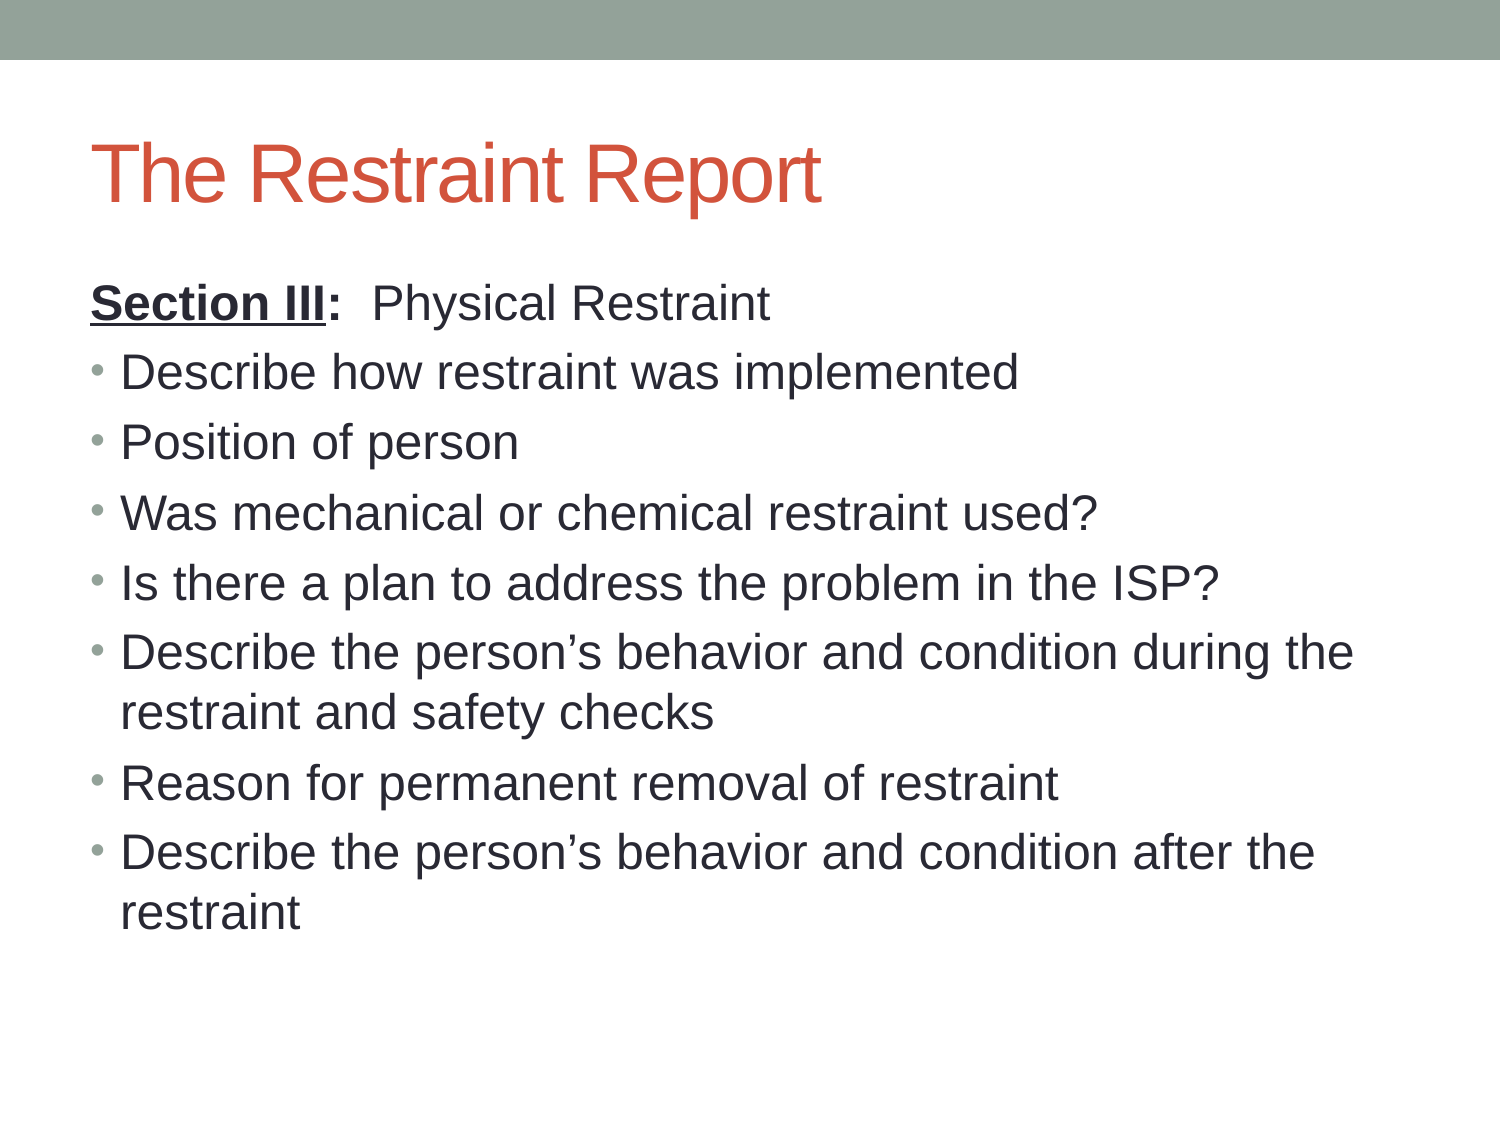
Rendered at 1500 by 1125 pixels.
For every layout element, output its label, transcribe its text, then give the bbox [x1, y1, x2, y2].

title The Restraint Report [75, 87, 1425, 250]
list Section III: Physical Restraint Describe how restraint was implemented Position of person Was mechanical or chemical restraint used? Is there a plan to address the problem in the ISP? Describe the person’s behavior and condition during the restraint and safety checks Reason for permanent removal of restraint Describe the person’s behavior and condition after the restraint [75, 262, 1425, 1063]
